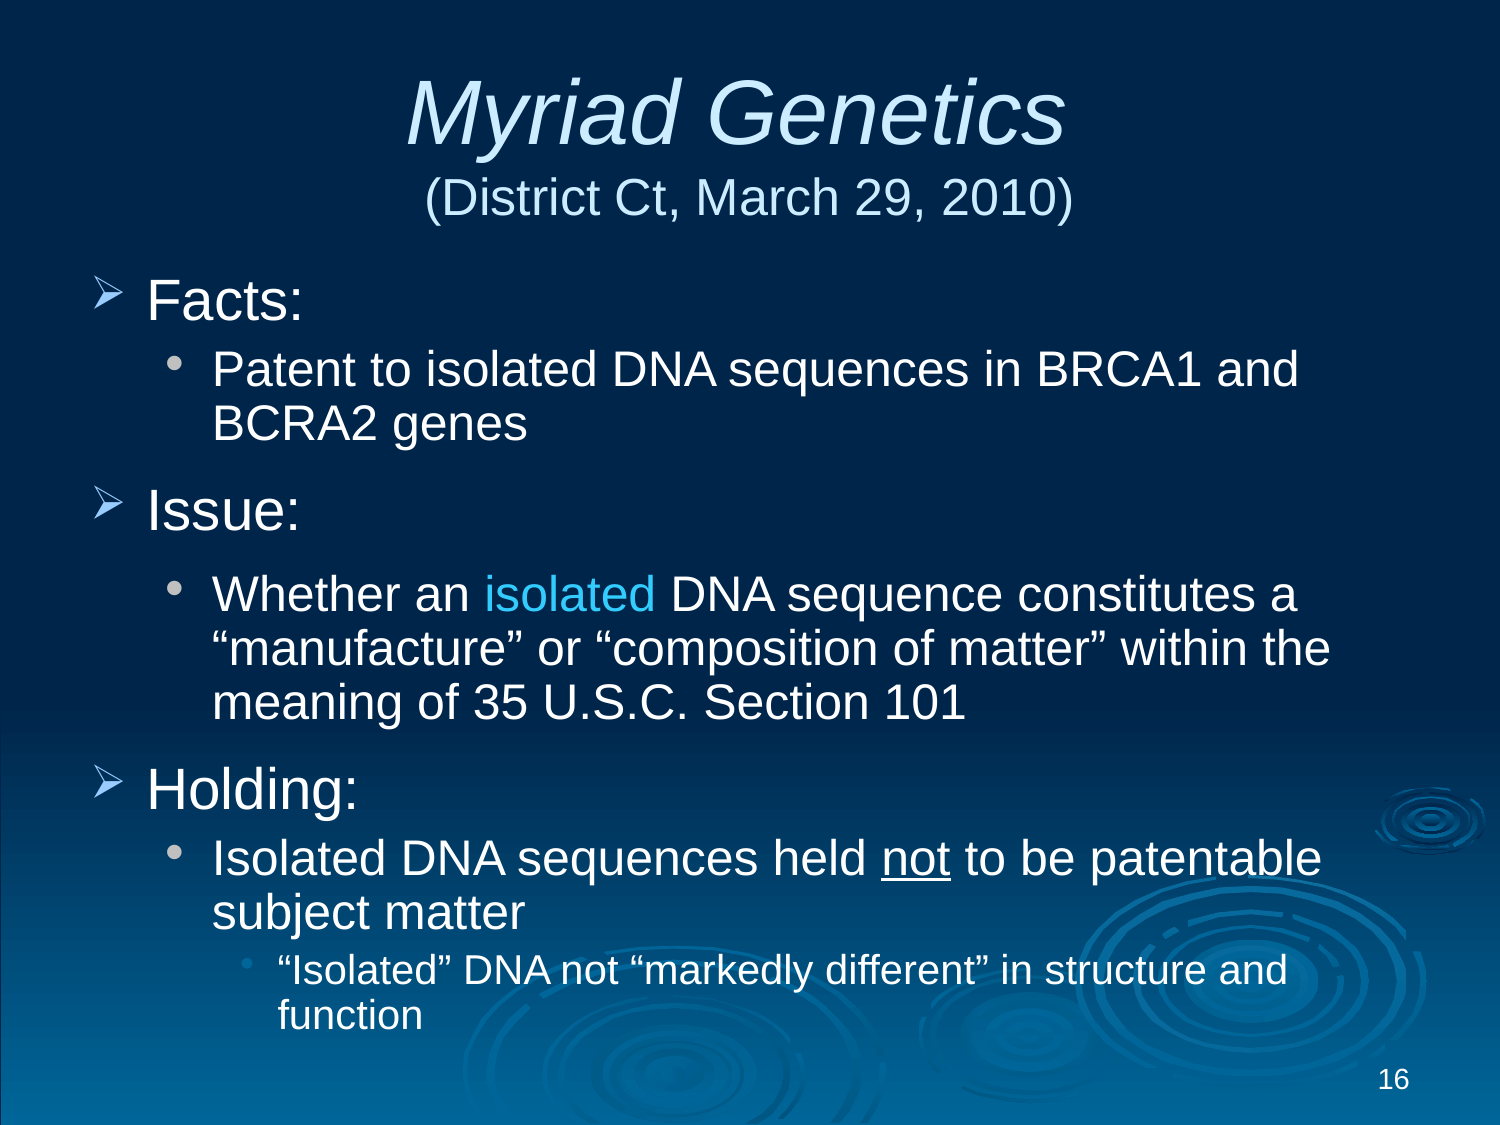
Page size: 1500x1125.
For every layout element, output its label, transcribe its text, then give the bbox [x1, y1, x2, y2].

slide_number 16 [1074, 1024, 1426, 1103]
list Facts: Patent to isolated DNA sequences in BRCA1 and BCRA2 genes Issue: Whether an isolated DNA sequence constitutes a “manufacture” or “composition of matter” within the meaning of 35 U.S.C. Section 101 Holding: Isolated DNA sequences held not to be patentable subject matter “Isolated” DNA not “markedly different” in structure and function [74, 262, 1426, 1006]
title Myriad Genetics (District Ct, March 29, 2010) [74, 45, 1426, 233]
